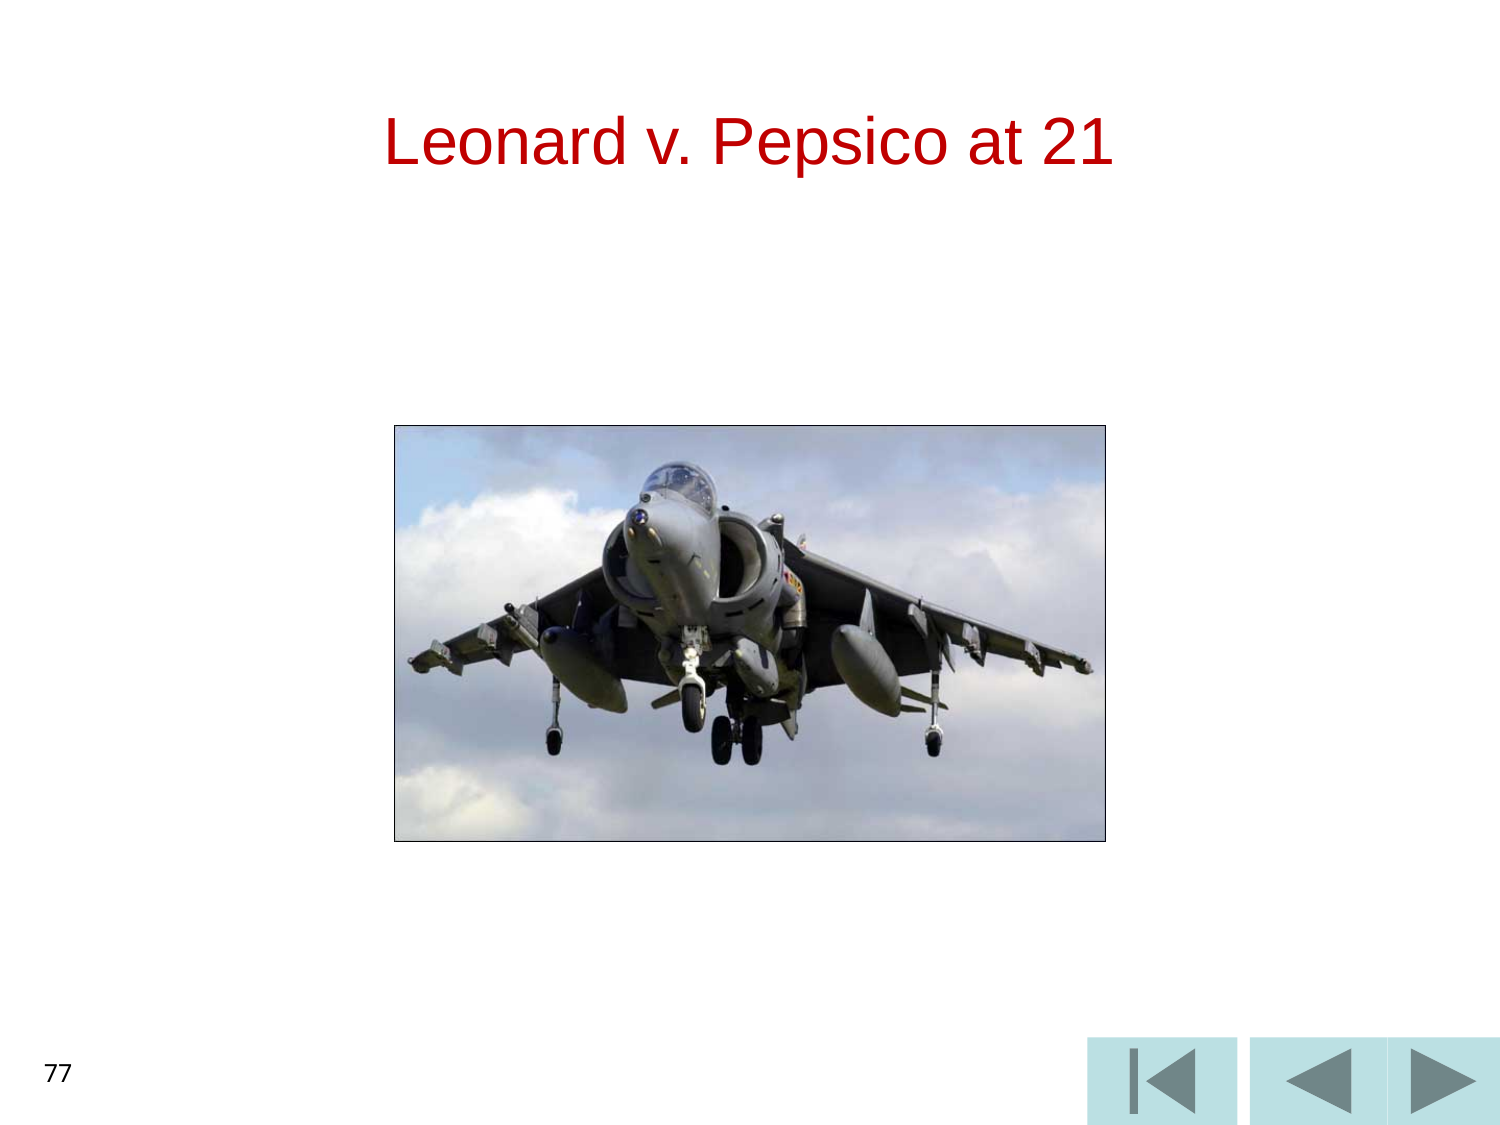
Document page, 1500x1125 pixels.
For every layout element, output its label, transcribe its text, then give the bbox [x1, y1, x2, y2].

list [394, 424, 1106, 843]
title Leonard v. Pepsico at 21 [34, 37, 1466, 238]
slide_number 77 [0, 1049, 88, 1125]
